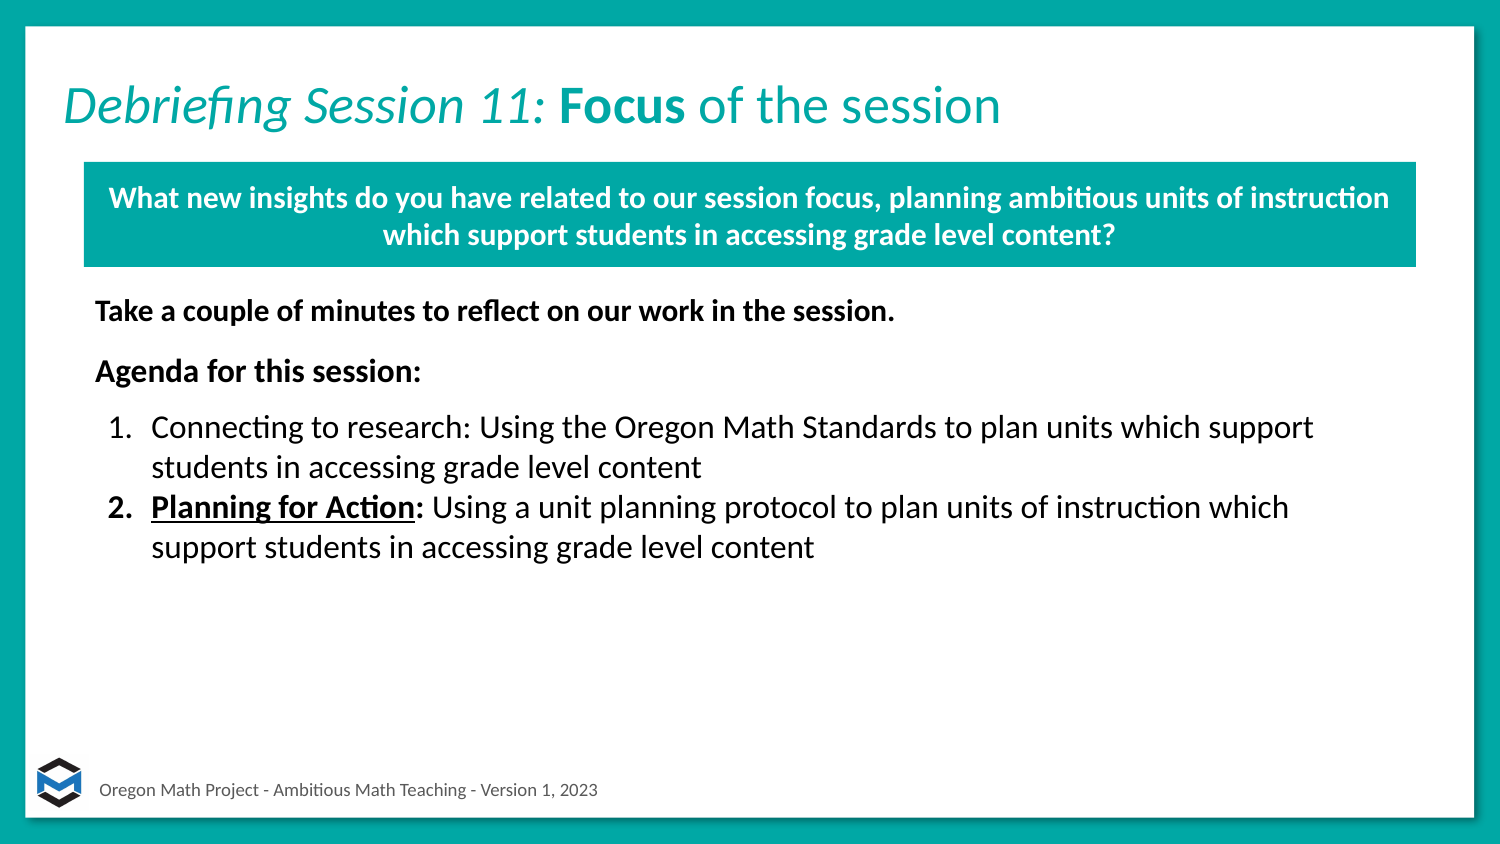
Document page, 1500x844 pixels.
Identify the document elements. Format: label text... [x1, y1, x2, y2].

text_box What new insights do you have related to our session focus, planning ambitious units of instruction which support students in accessing grade level content? [83, 161, 1416, 267]
picture [29, 754, 89, 811]
list Take a couple of minutes to reflect on our work in the session. Agenda for this session: Connecting to research: Using the Oregon Math Standards to plan units which support students in accessing grade level content Planning for Action: Using a unit planning protocol to plan units of instruction which support students in accessing grade level content [83, 288, 1398, 772]
title Debriefing Session 11: Focus of the session [52, 54, 1416, 142]
